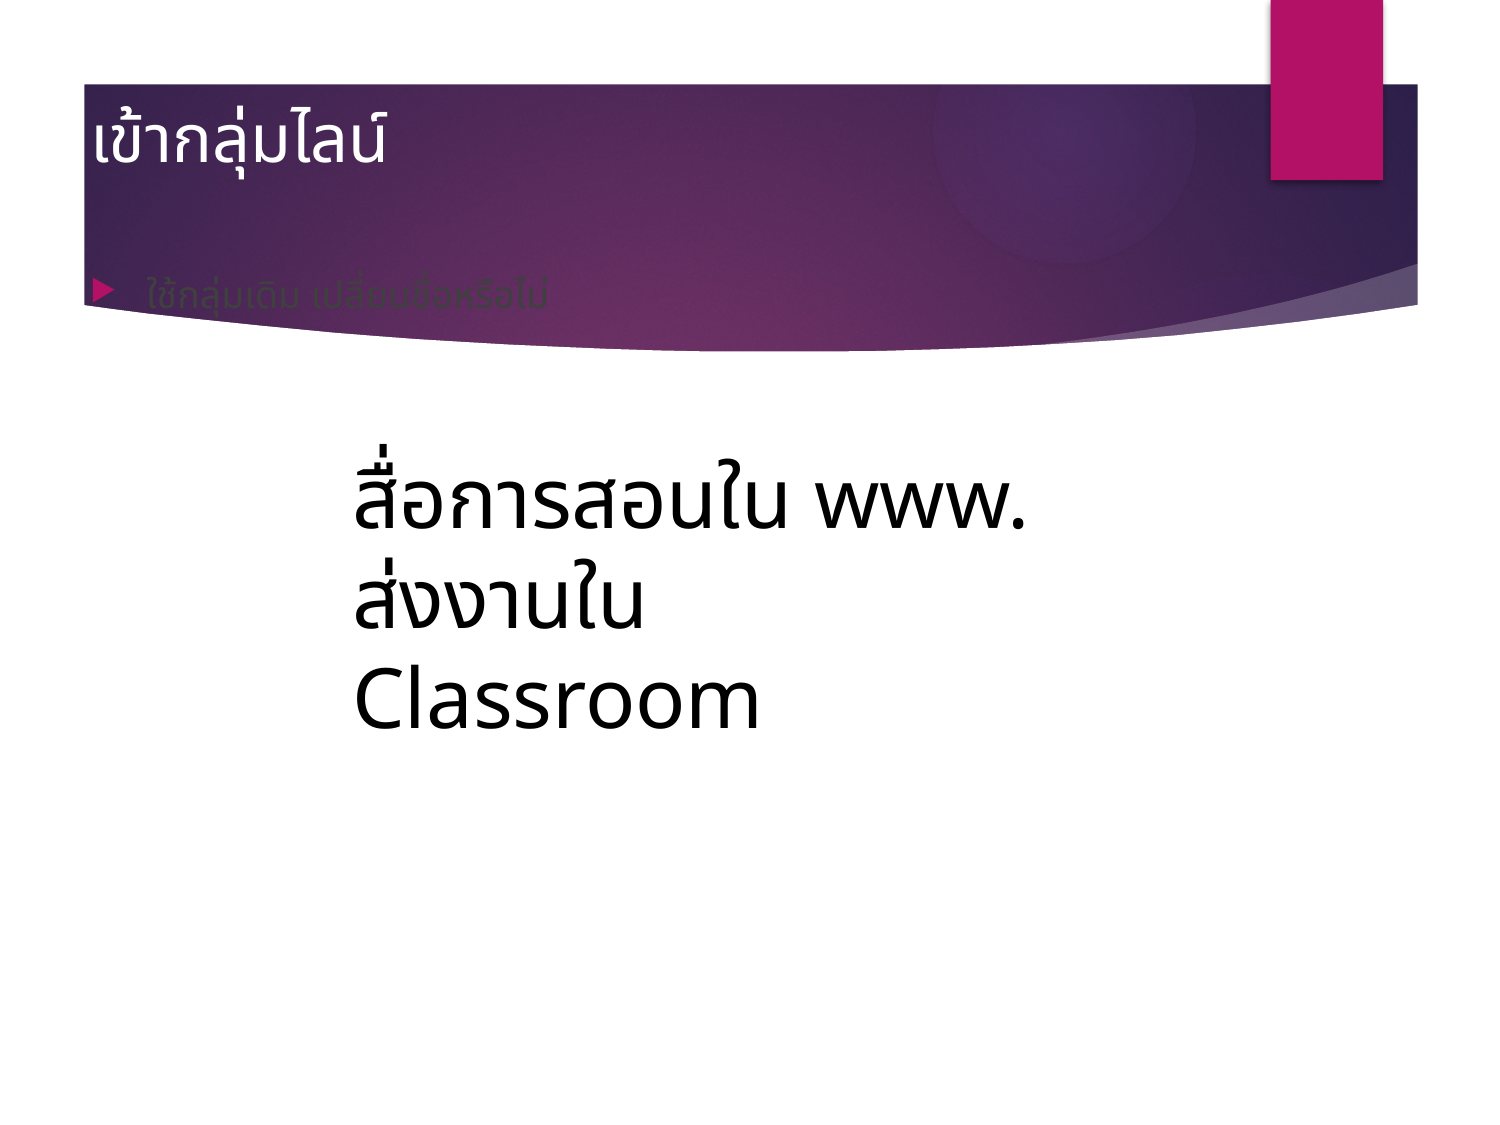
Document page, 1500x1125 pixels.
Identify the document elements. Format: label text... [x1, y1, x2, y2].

text_box สื่อการสอนใน www. ส่งงานใน Classroom [337, 437, 1075, 753]
list ใช้กลุ่มเดิม เปลี่ยนชื่อหรือไม่ [75, 264, 1263, 788]
title เข้ากลุ่มไลน์ [75, 41, 1263, 230]
